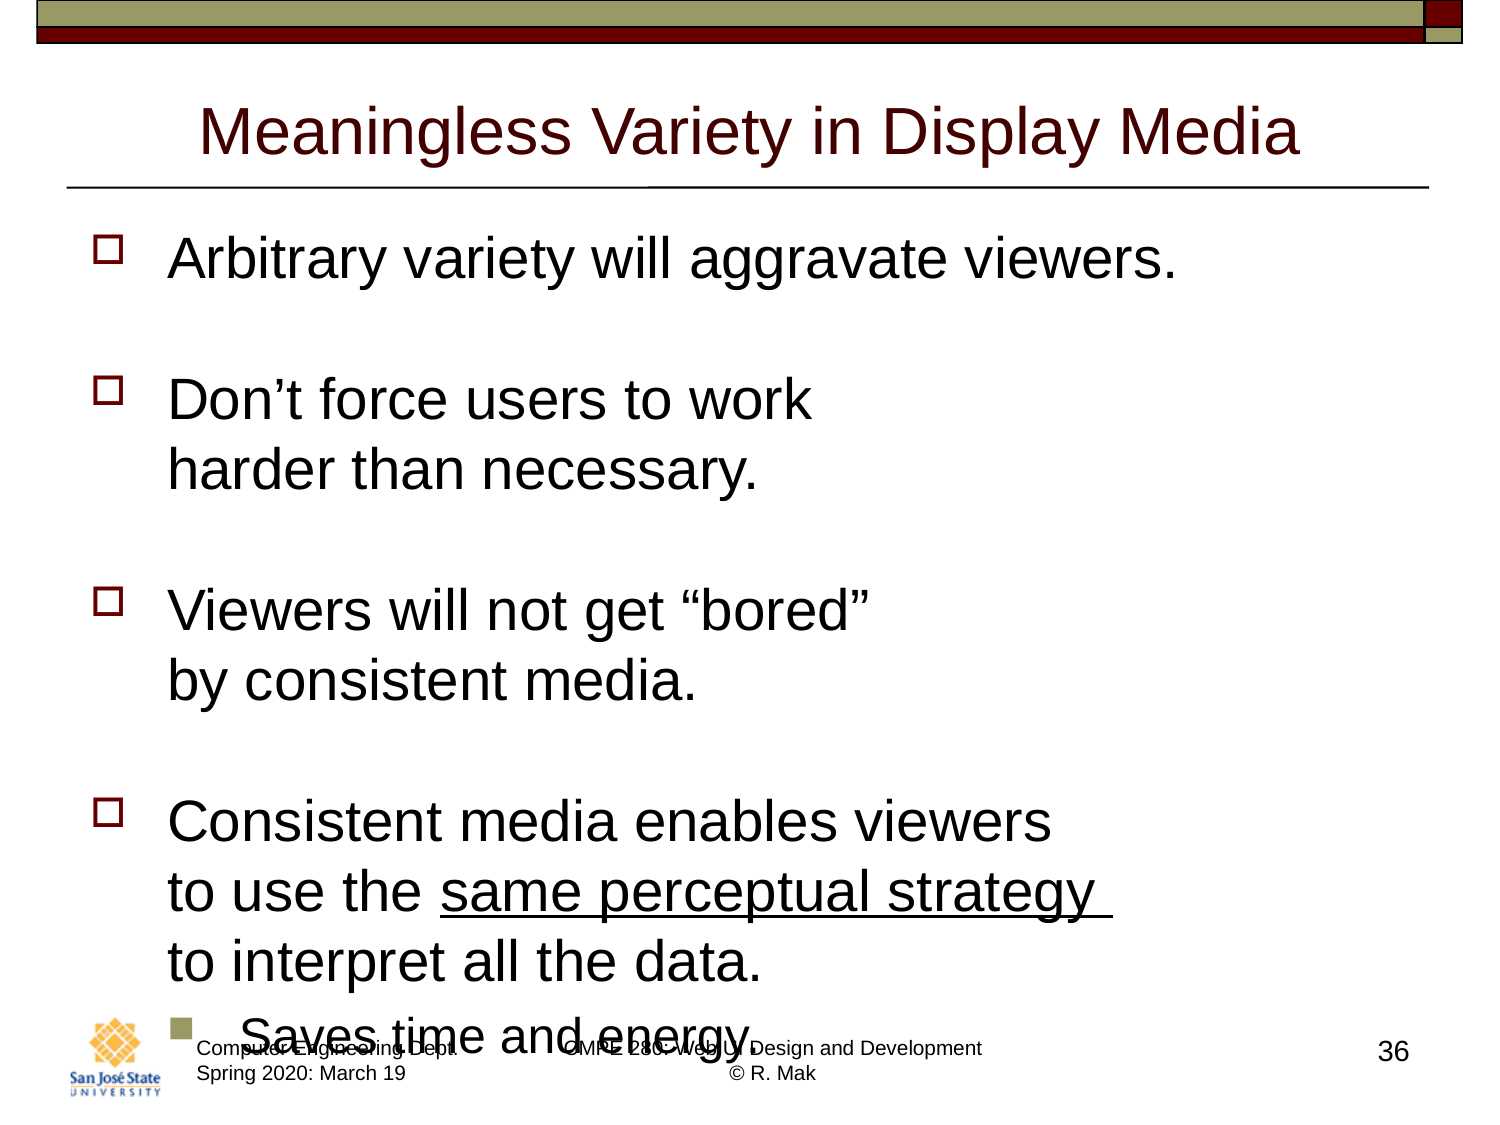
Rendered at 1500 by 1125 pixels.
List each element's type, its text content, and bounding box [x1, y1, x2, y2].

title Meaningless Variety in Display Media [75, 67, 1425, 175]
list Arbitrary variety will aggravate viewers. Don’t force users to work harder than necessary. Viewers will not get “bored” by consistent media. Consistent media enables viewers to use the same perceptual strategy to interpret all the data. Saves time and energy. [75, 212, 1425, 1006]
slide_number 36 [1335, 1025, 1425, 1100]
picture [60, 1012, 166, 1112]
